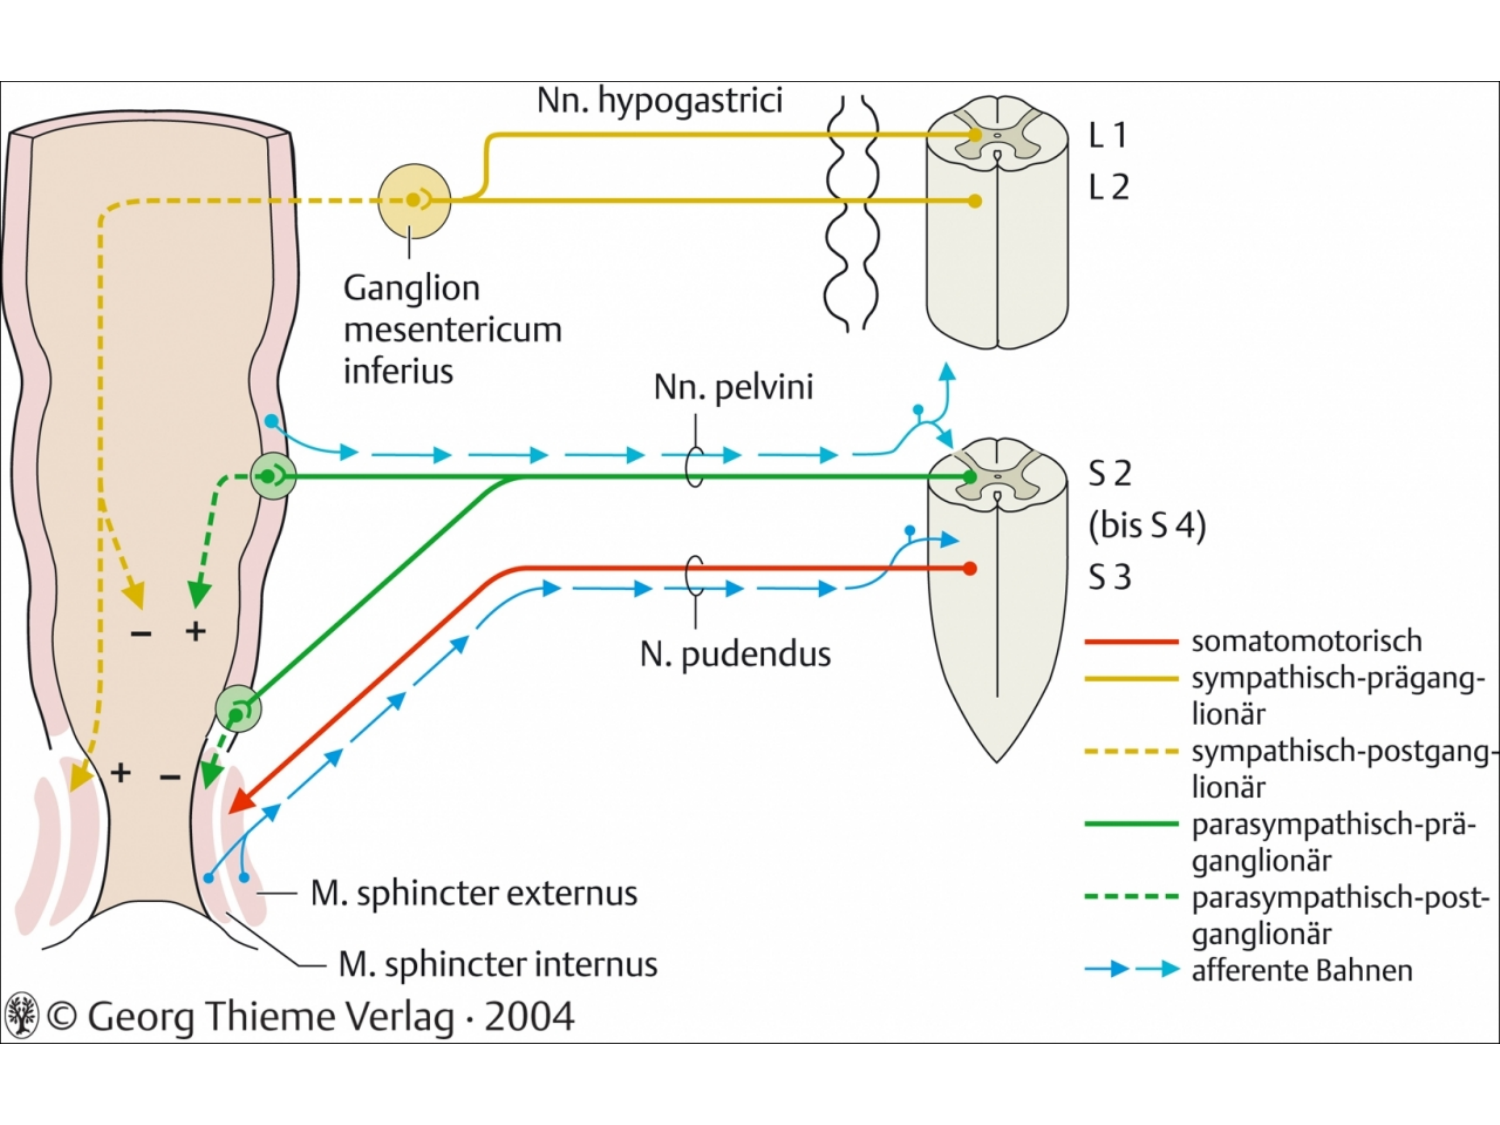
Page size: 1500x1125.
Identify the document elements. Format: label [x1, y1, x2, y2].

picture [0, 81, 1500, 1044]
